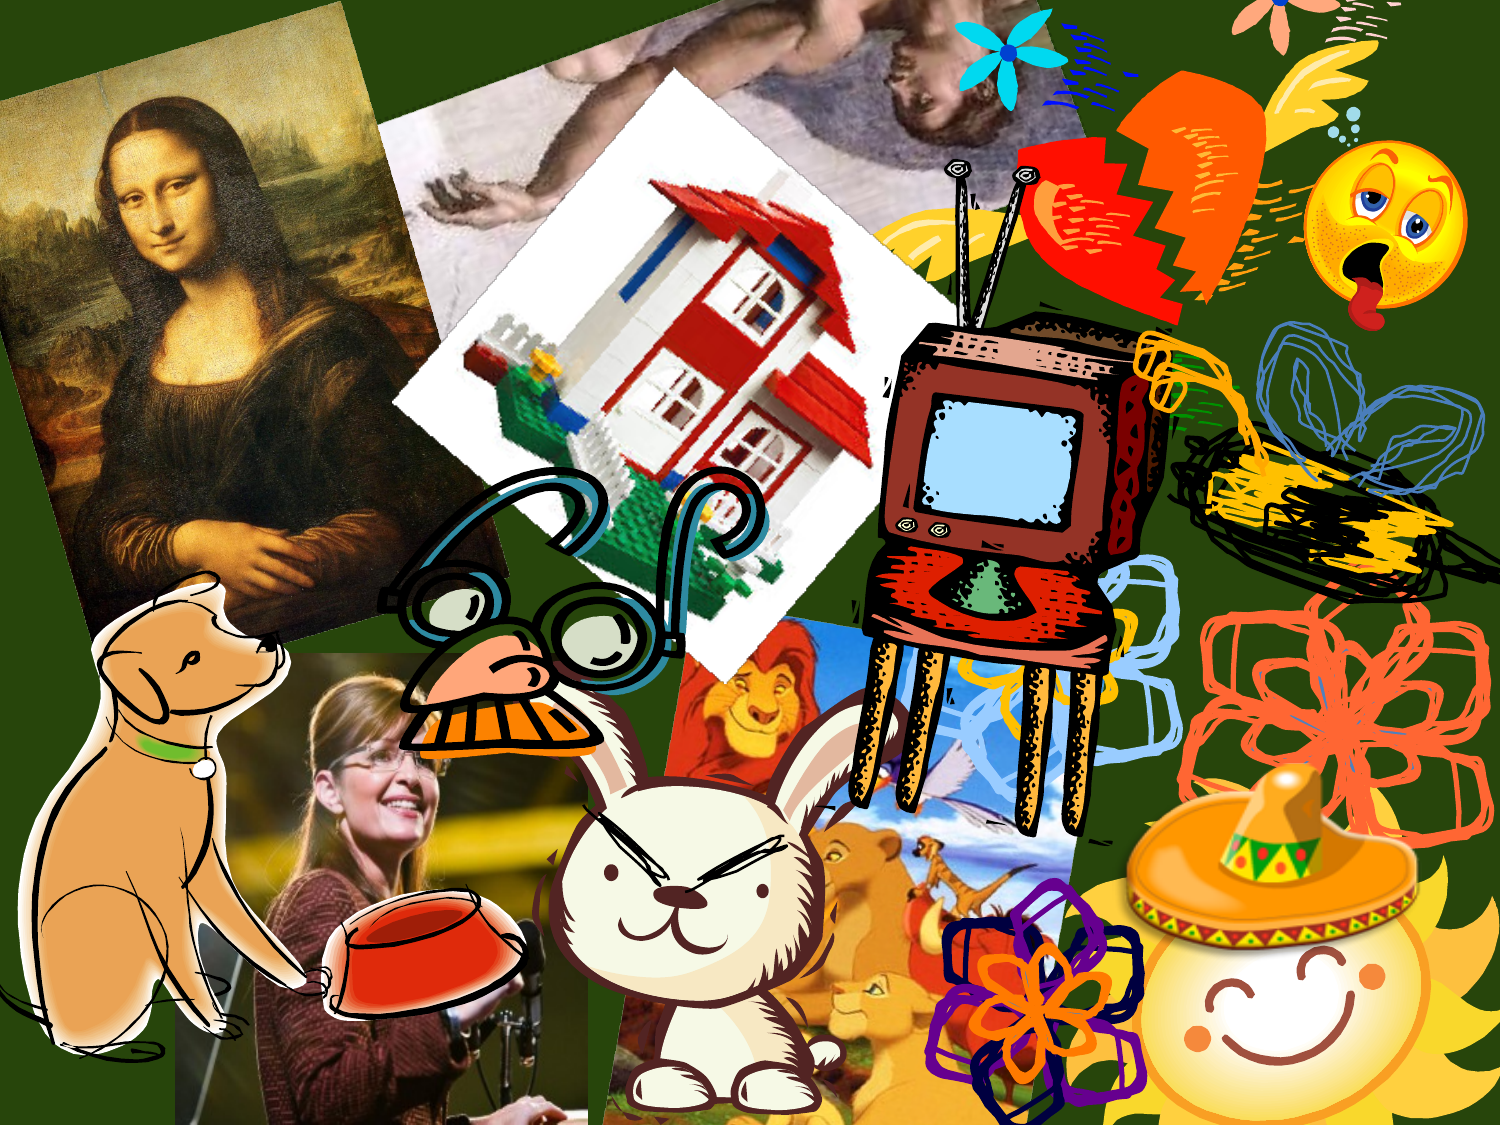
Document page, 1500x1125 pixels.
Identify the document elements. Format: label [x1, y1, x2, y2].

text_box [1174, 599, 1500, 876]
text_box [1245, 346, 1483, 494]
text_box [924, 889, 1151, 1125]
picture [0, 0, 1500, 1125]
text_box [512, 660, 916, 1125]
text_box [1097, 373, 1500, 592]
